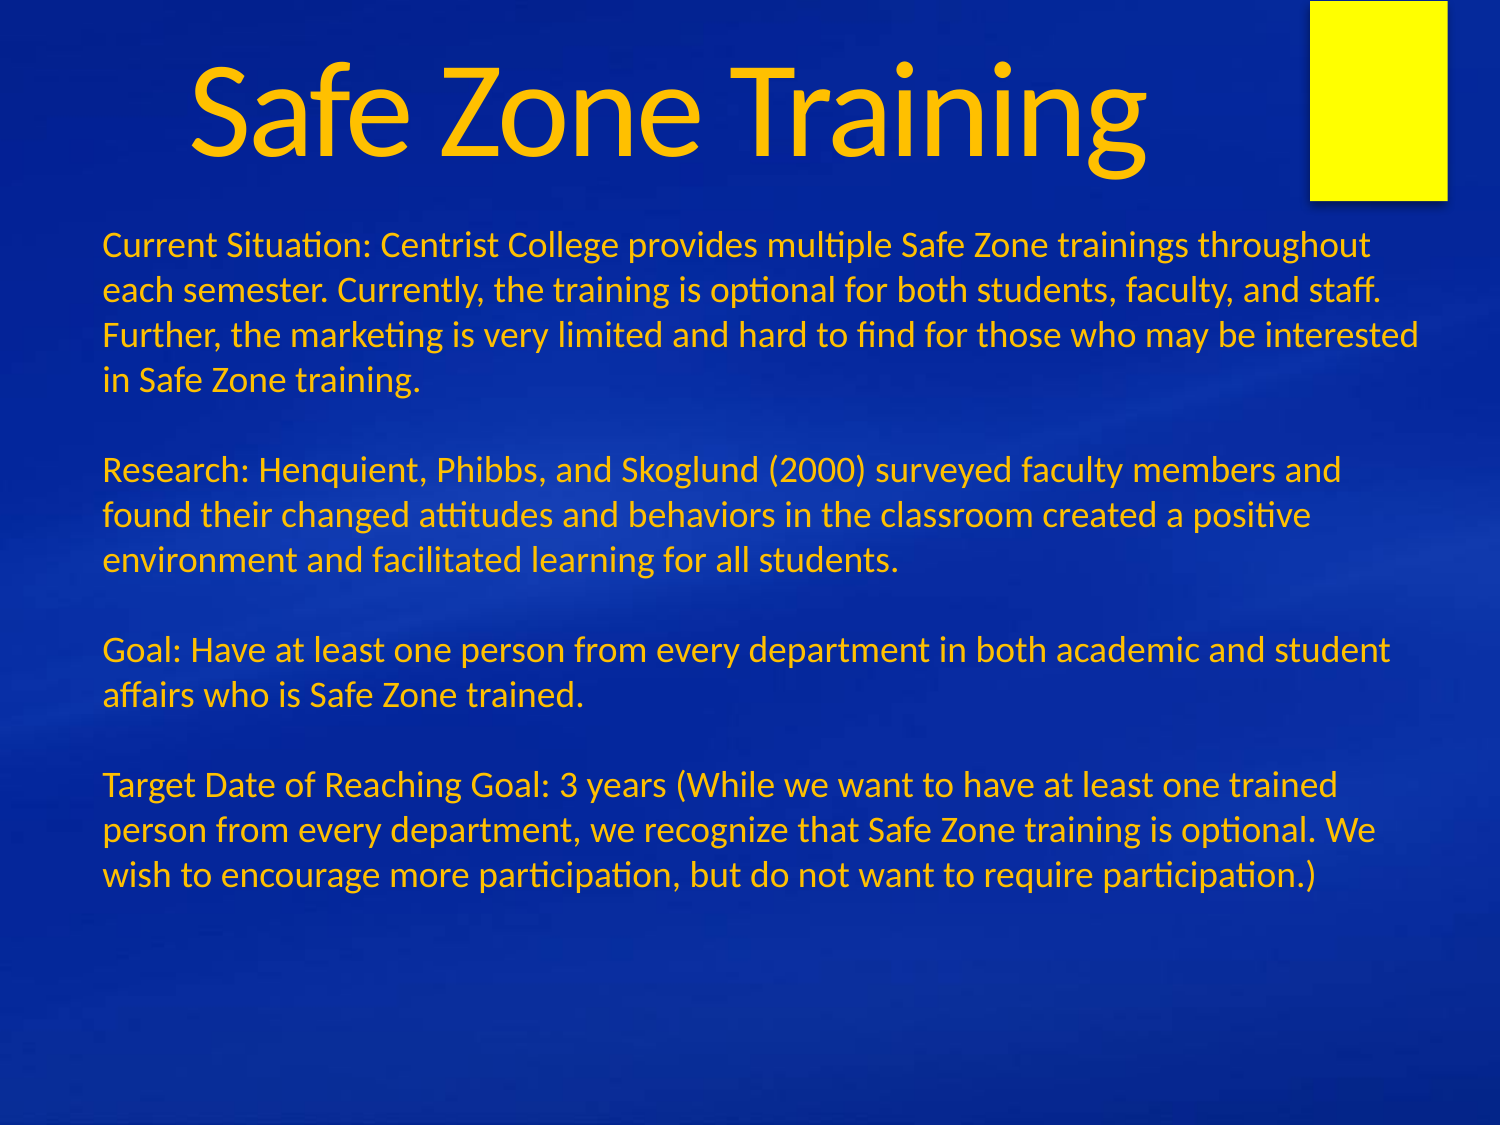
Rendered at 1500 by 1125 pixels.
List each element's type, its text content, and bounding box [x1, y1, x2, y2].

title Safe Zone Training [62, 37, 1275, 188]
text_box Current Situation: Centrist College provides multiple Safe Zone trainings throughout each semester. Currently, the training is optional for both students, faculty, and staff. Further, the marketing is very limited and hard to find for those who may be interested in Safe Zone training. Research: Henquient, Phibbs, and Skoglund (2000) surveyed faculty members and found their changed attitudes and behaviors in the classroom created a positive environment and facilitated learning for all students. Goal: Have at least one person from every department in both academic and student affairs who is Safe Zone trained. Target Date of Reaching Goal: 3 years (While we want to have at least one trained person from every department, we recognize that Safe Zone training is optional. We wish to encourage more participation, but do not want to require participation.) [87, 212, 1438, 903]
picture [0, 0, 1500, 1125]
text_box [1310, 1, 1448, 202]
